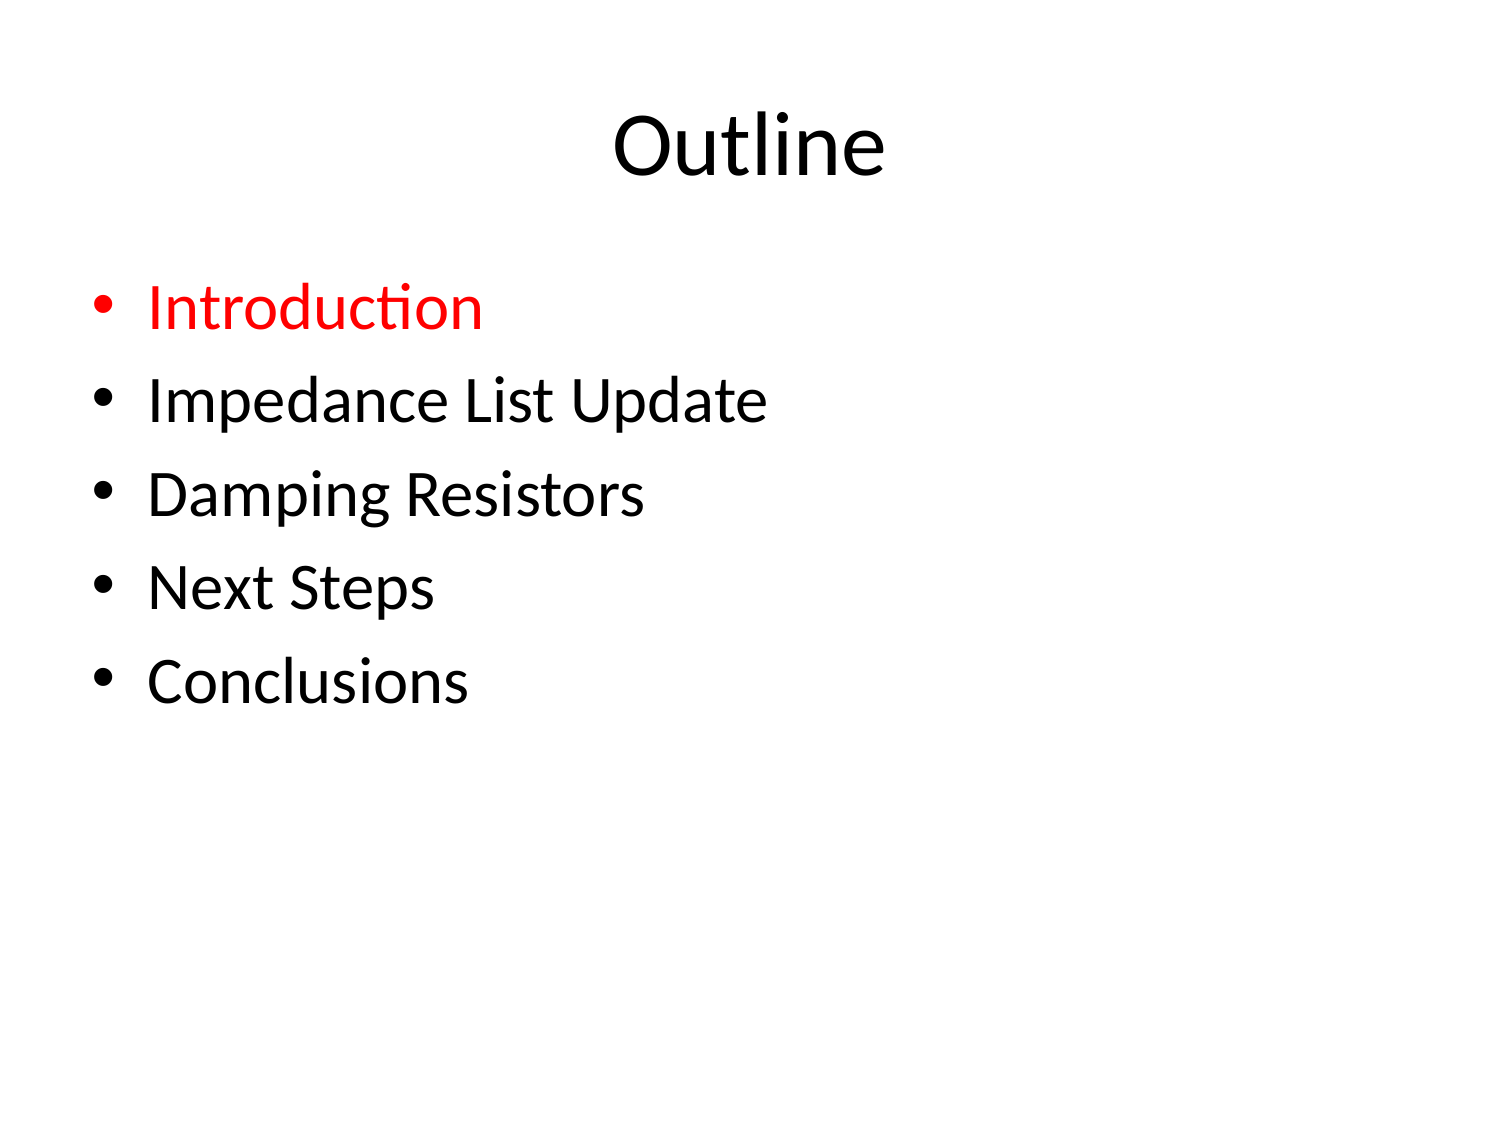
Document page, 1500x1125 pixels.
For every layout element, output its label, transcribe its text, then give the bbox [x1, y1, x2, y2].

title Outline [75, 45, 1425, 233]
list Introduction Impedance List Update Damping Resistors Next Steps Conclusions [76, 255, 1427, 1047]
